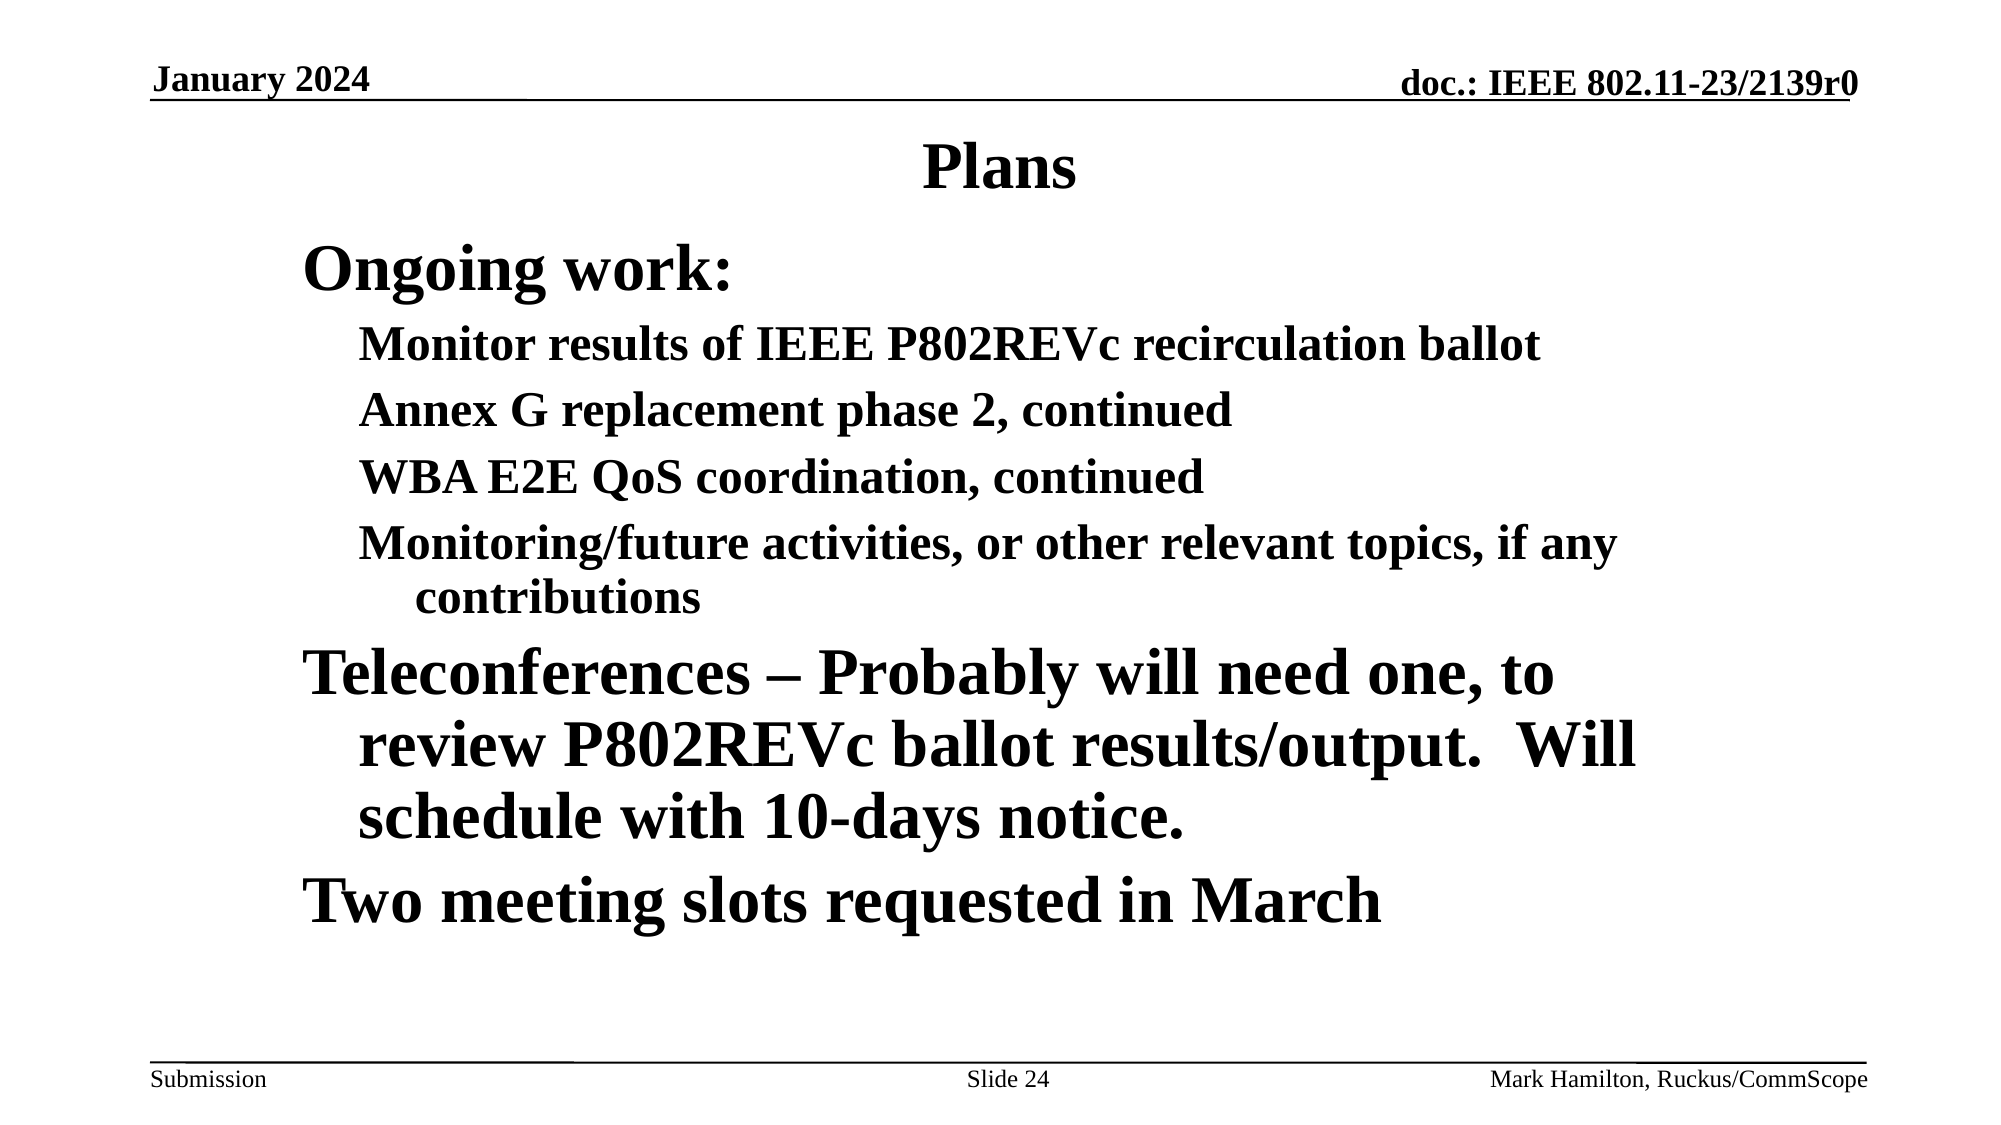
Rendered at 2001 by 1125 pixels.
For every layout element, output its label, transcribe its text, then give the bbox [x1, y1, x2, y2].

slide_number Slide 24 [950, 1061, 1067, 1123]
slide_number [152, 54, 563, 100]
footer Mark Hamilton, Ruckus/CommScope [1171, 1061, 1869, 1093]
list Ongoing work: Monitor results of IEEE P802REVc recirculation ballot Annex G replacement phase 2, continued WBA E2E QoS coordination, continued Monitoring/future activities, or other relevant topics, if any contributions Teleconferences – Probably will need one, to review P802REVc ballot results/output. Will schedule with 10-days notice. Two meeting slots requested in March [287, 224, 1713, 1038]
title Plans [362, 112, 1638, 212]
